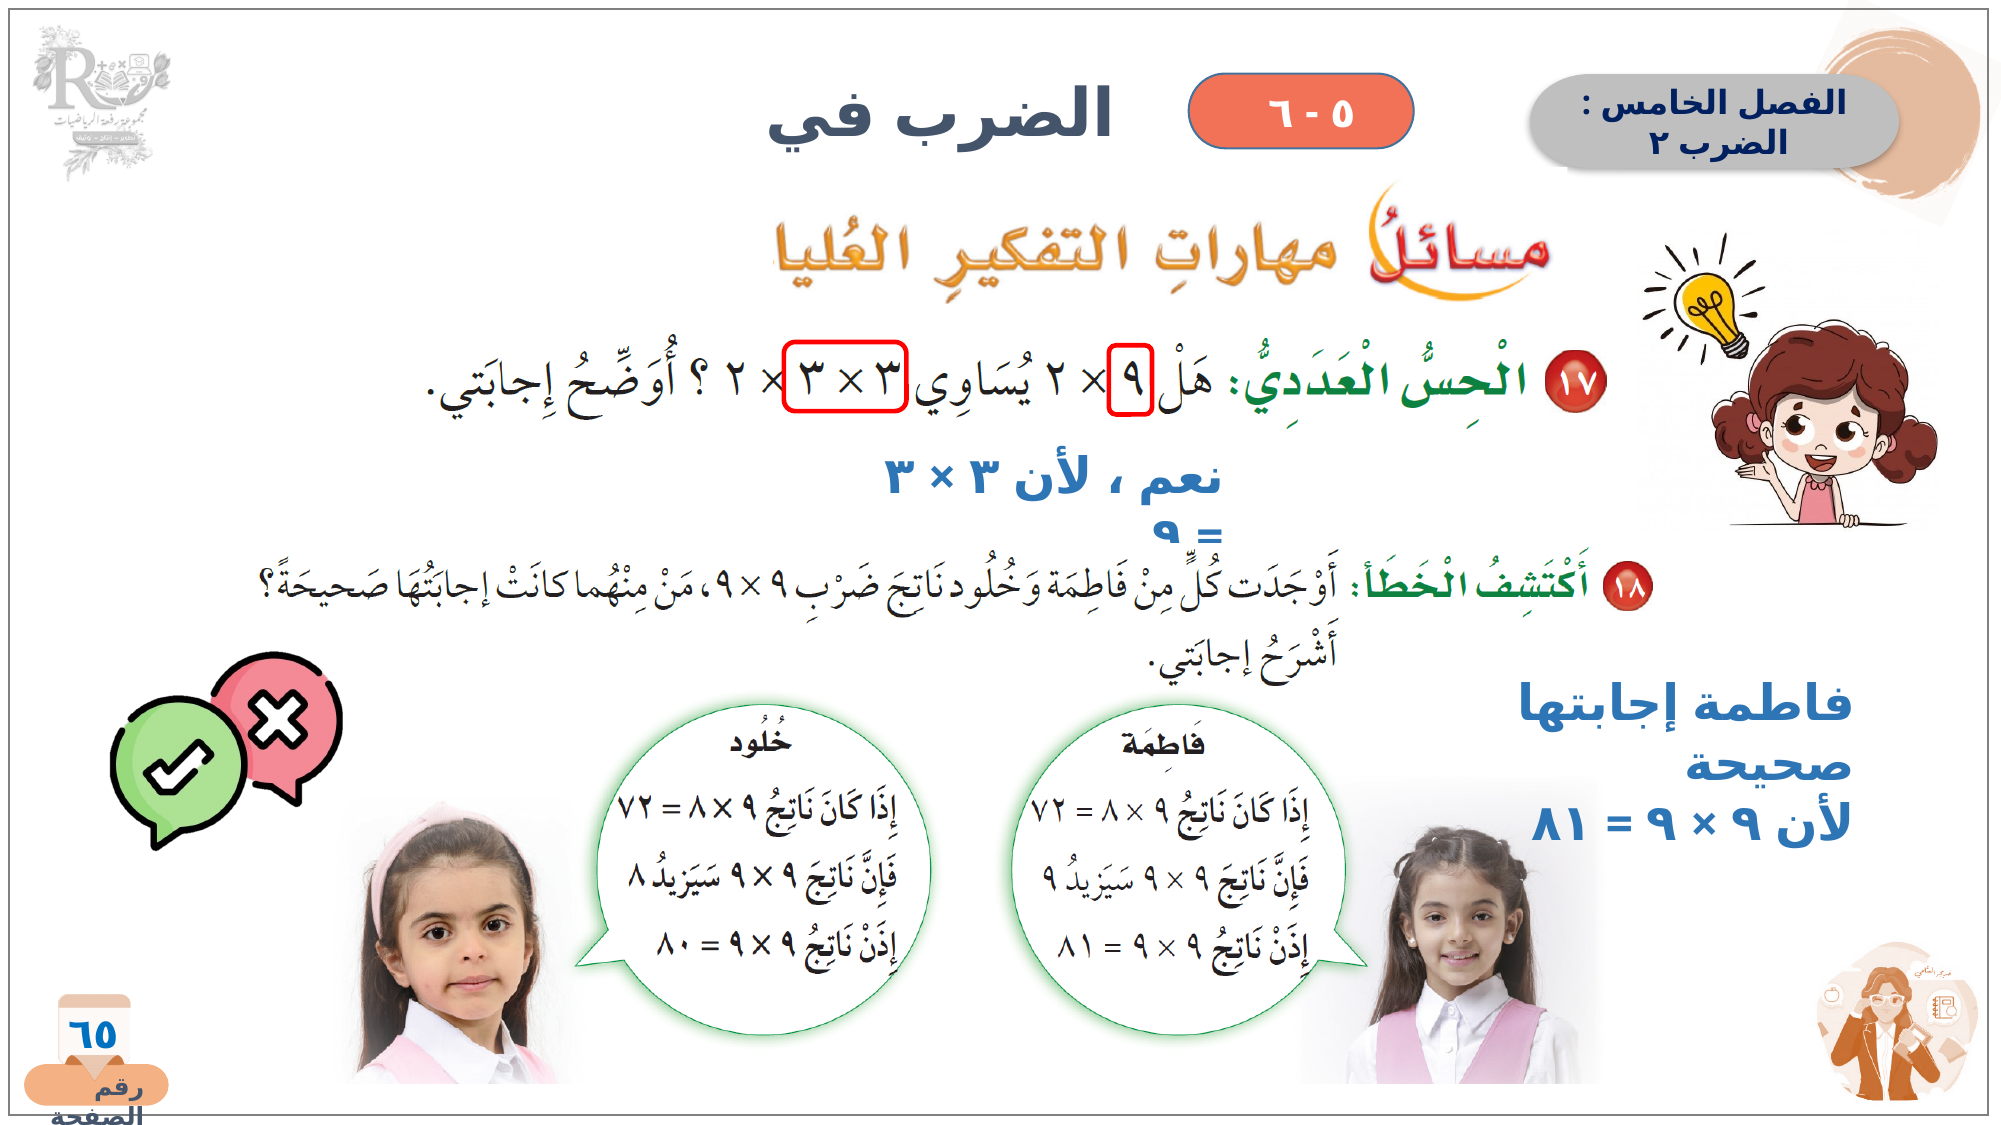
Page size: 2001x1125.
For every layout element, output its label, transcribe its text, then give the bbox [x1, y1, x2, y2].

picture [109, 543, 1657, 1084]
text_box ٦٥ [45, 999, 51, 1062]
text_box نعم ، لأن ٣ × ٣ = ٩ [845, 438, 1239, 543]
picture [419, 329, 1611, 438]
picture [51, 987, 140, 1091]
picture [1809, 20, 1985, 201]
text_box ٥ - ٦ [1187, 72, 1415, 150]
picture [1806, 931, 1987, 1111]
picture [773, 167, 1568, 309]
text_box الضرب في ٩ [735, 62, 1131, 238]
text_box فاطمة إجابتها صحيحة لأن ٩ × ٩ = ٨١ [1657, 663, 1870, 859]
text_box [8, 8, 1989, 1116]
picture [1637, 227, 1941, 532]
picture [18, 15, 198, 194]
text_box [159, 1066, 170, 1103]
text_box رقم الصفحة [16, 1062, 159, 1125]
